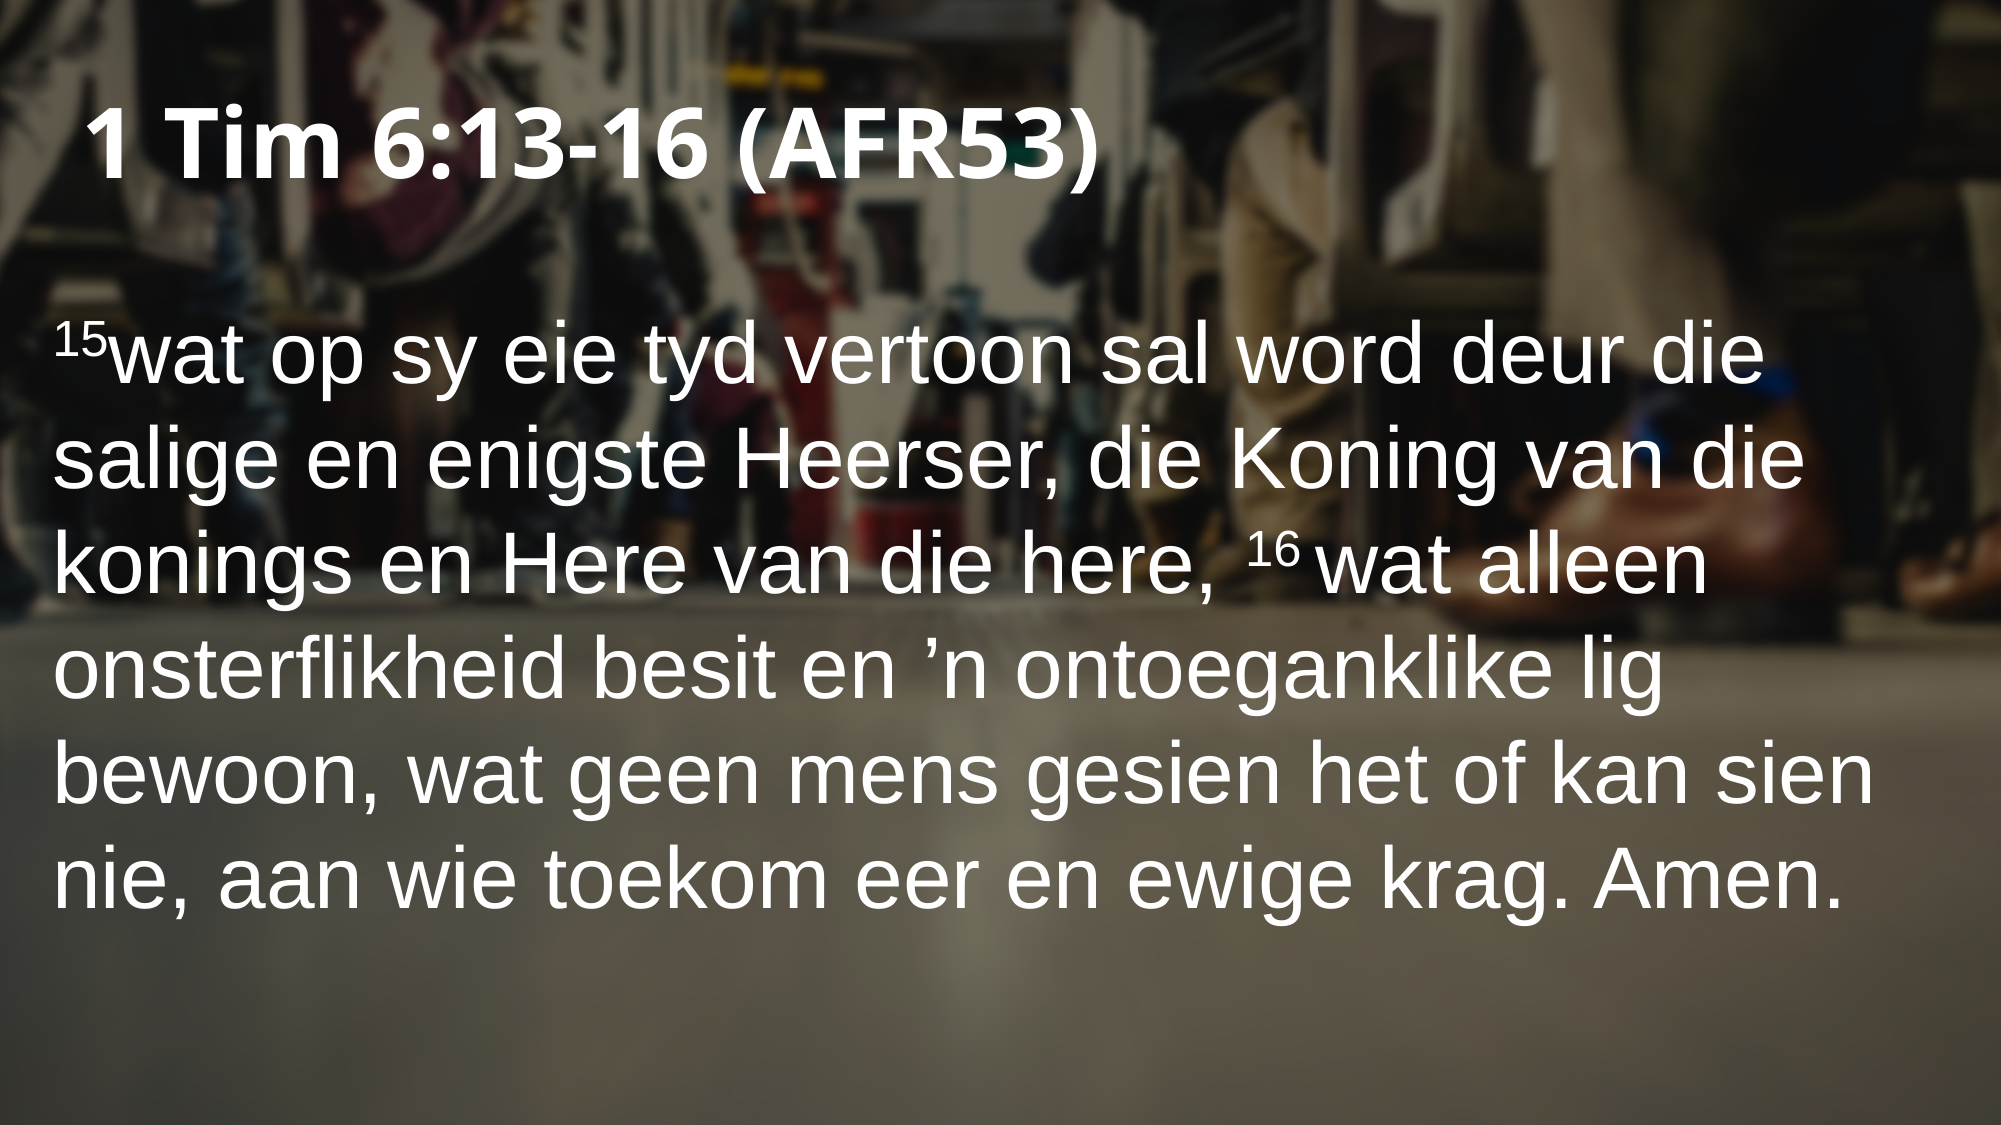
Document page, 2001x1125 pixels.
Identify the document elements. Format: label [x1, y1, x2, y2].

text_box [0, 0, 2000, 1125]
